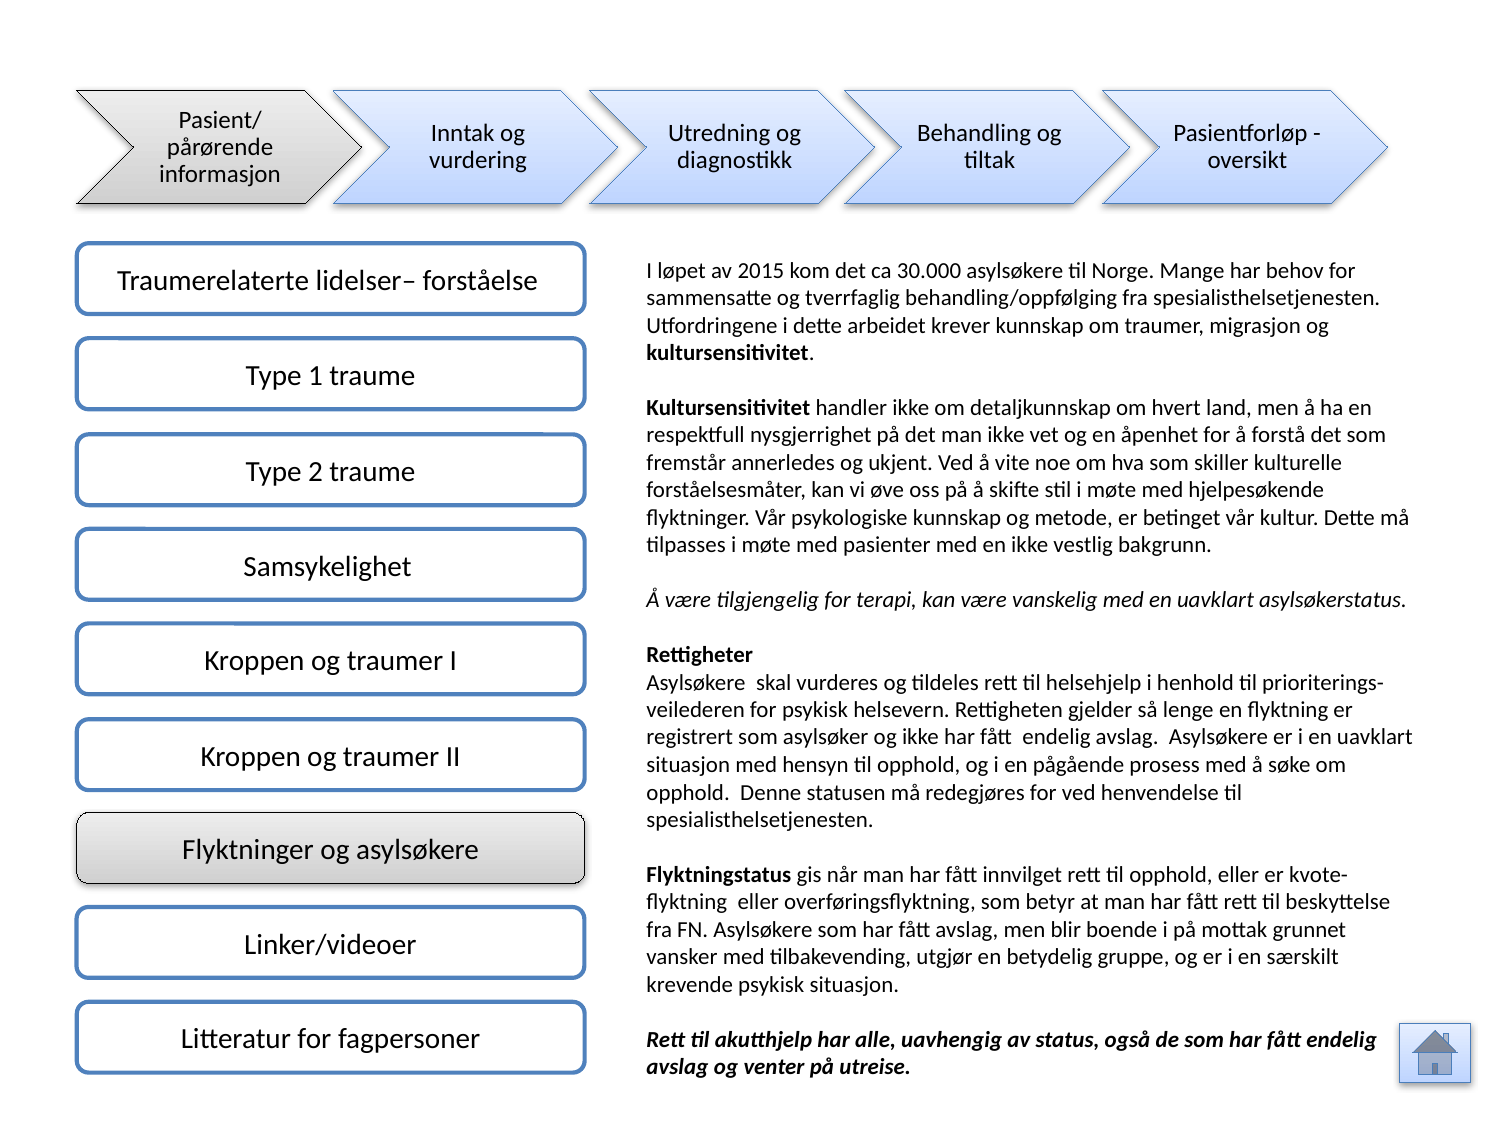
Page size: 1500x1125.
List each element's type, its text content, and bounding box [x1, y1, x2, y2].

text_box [76, 89, 331, 205]
text_box I løpet av 2015 kom det ca 30.000 asylsøkere til Norge. Mange har behov for sammensatte og tverrfaglig behandling/oppfølging fra spesialisthelsetjenesten. Utfordringene i dette arbeidet krever kunnskap om traumer, migrasjon og kultursensitivitet. Kultursensitivitet handler ikke om detaljkunnskap om hvert land, men å ha en respektfull nysgjerrighet på det man ikke vet og en åpenhet for å forstå det som fremstår annerledes og ukjent. Ved å vite noe om hva som skiller kulturelle forståelsesmåter, kan vi øve oss på å skifte stil i møte med hjelpesøkende flyktninger. Vår psykologiske kunnskap og metode, er betinget vår kultur. Dette må tilpasses i møte med pasienter med en ikke vestlig bakgrunn. Å være tilgjengelig for terapi, kan være vanskelig med en uavklart asylsøkerstatus. Rettigheter Asylsøkere skal vurderes og tildeles rett til helsehjelp i henhold til prioriterings-veilederen for psykisk helsevern. Rettigheten gjelder så lenge en flyktning er registrert som asylsøker og ikke har fått endelig avslag. Asylsøkere er i en uavklart situasjon med hensyn til opphold, og i en pågående prosess med å søke om opphold. Denne statusen må redegjøres for ved henvendelse til spesialisthelsetjenesten. Flyktningstatus gis når man har fått innvilget rett til opphold, eller er kvote-flyktning eller overføringsflyktning, som betyr at man har fått rett til beskyttelse fra FN. Asylsøkere som har fått avslag, men blir boende i på mottak grunnet vansker med tilbakevending, utgjør en betydelig gruppe, og er i en særskilt krevende psykisk situasjon. Rett til akutthjelp har alle, uavhengig av status, også de som har fått endelig avslag og venter på utreise. [631, 247, 1436, 1125]
text_box Flyktninger og asylsøkere [76, 812, 585, 884]
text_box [589, 89, 843, 205]
text_box Linker/videoer [76, 906, 585, 978]
text_box [1399, 1023, 1471, 1083]
text_box Type 1 traume [76, 338, 585, 410]
text_box Kroppen og traumer I [76, 623, 585, 695]
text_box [332, 89, 588, 205]
text_box Litteratur for fagpersoner [76, 1001, 585, 1073]
text_box Kroppen og traumer II [76, 719, 585, 791]
text_box Traumerelaterte lidelser– forståelse [76, 243, 585, 315]
text_box Samsykelighet [76, 528, 585, 600]
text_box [1131, 89, 1388, 205]
text_box Type 2 traume [76, 434, 585, 506]
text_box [844, 89, 1130, 205]
